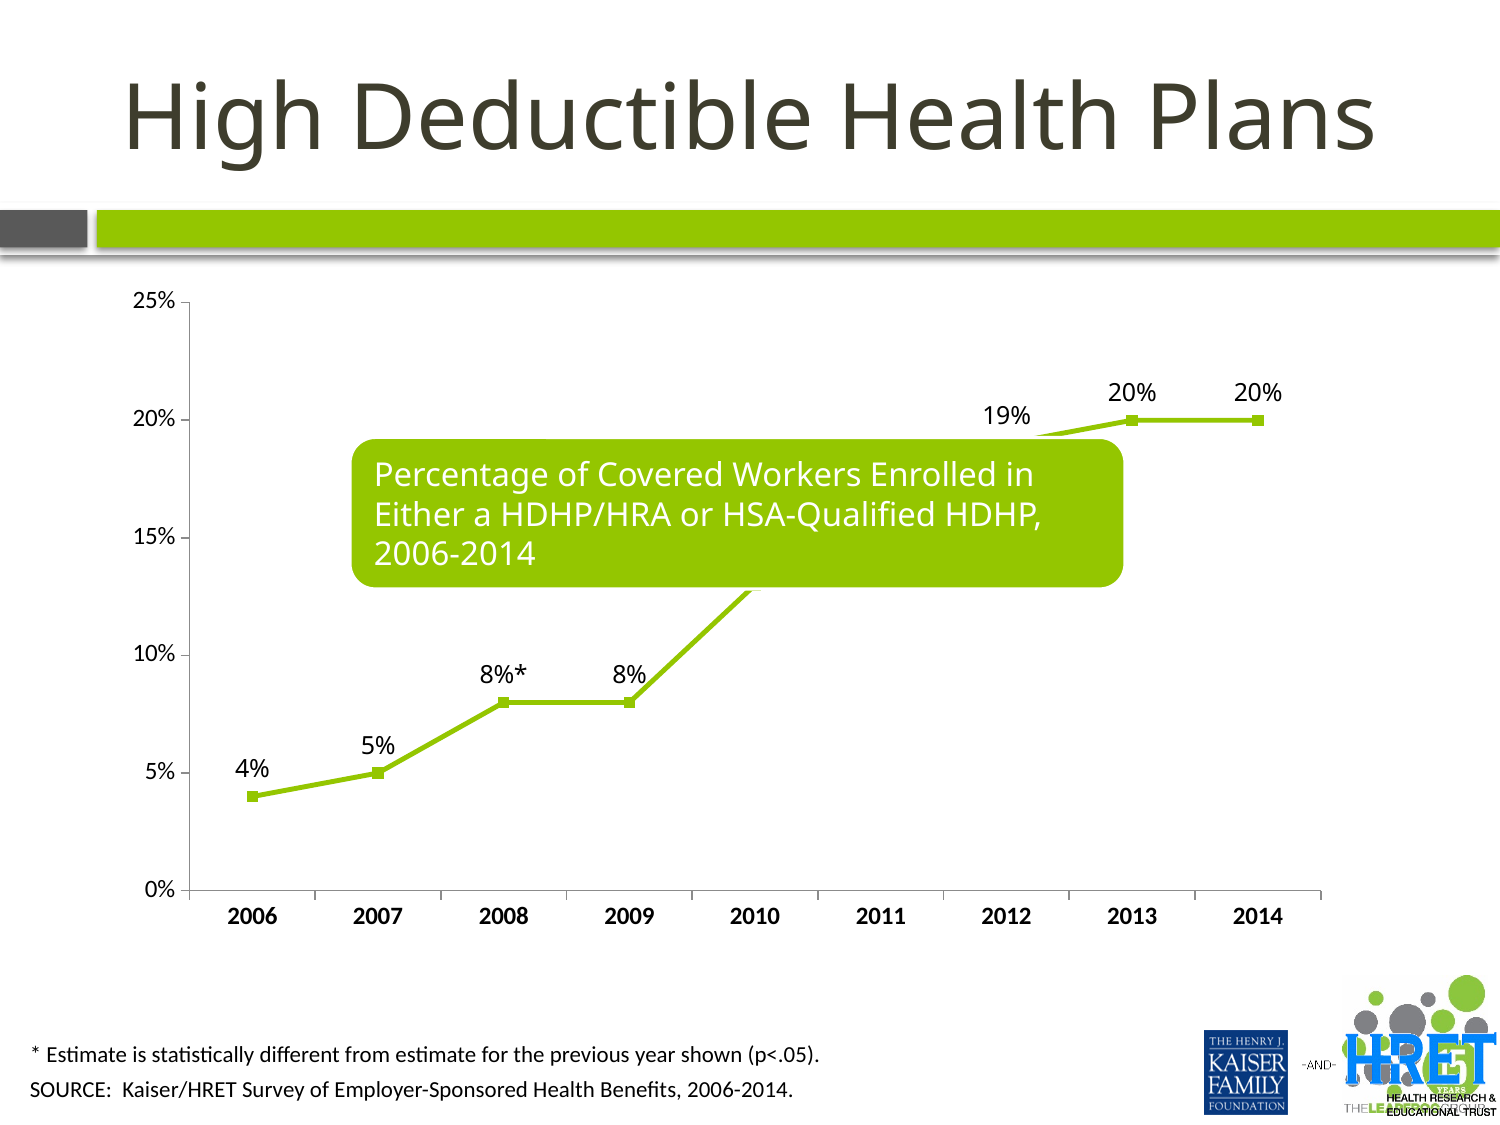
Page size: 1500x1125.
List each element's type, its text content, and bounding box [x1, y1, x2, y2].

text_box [349, 437, 1126, 590]
list * Estimate is statistically different from estimate for the previous year shown (p<.05). SOURCE: Kaiser/HRET Survey of Employer-Sponsored Health Benefits, 2006-2014. [15, 1020, 1380, 1110]
picture [1203, 975, 1500, 1119]
title High Deductible Health Plans [14, 49, 1486, 201]
chart [112, 287, 1338, 938]
